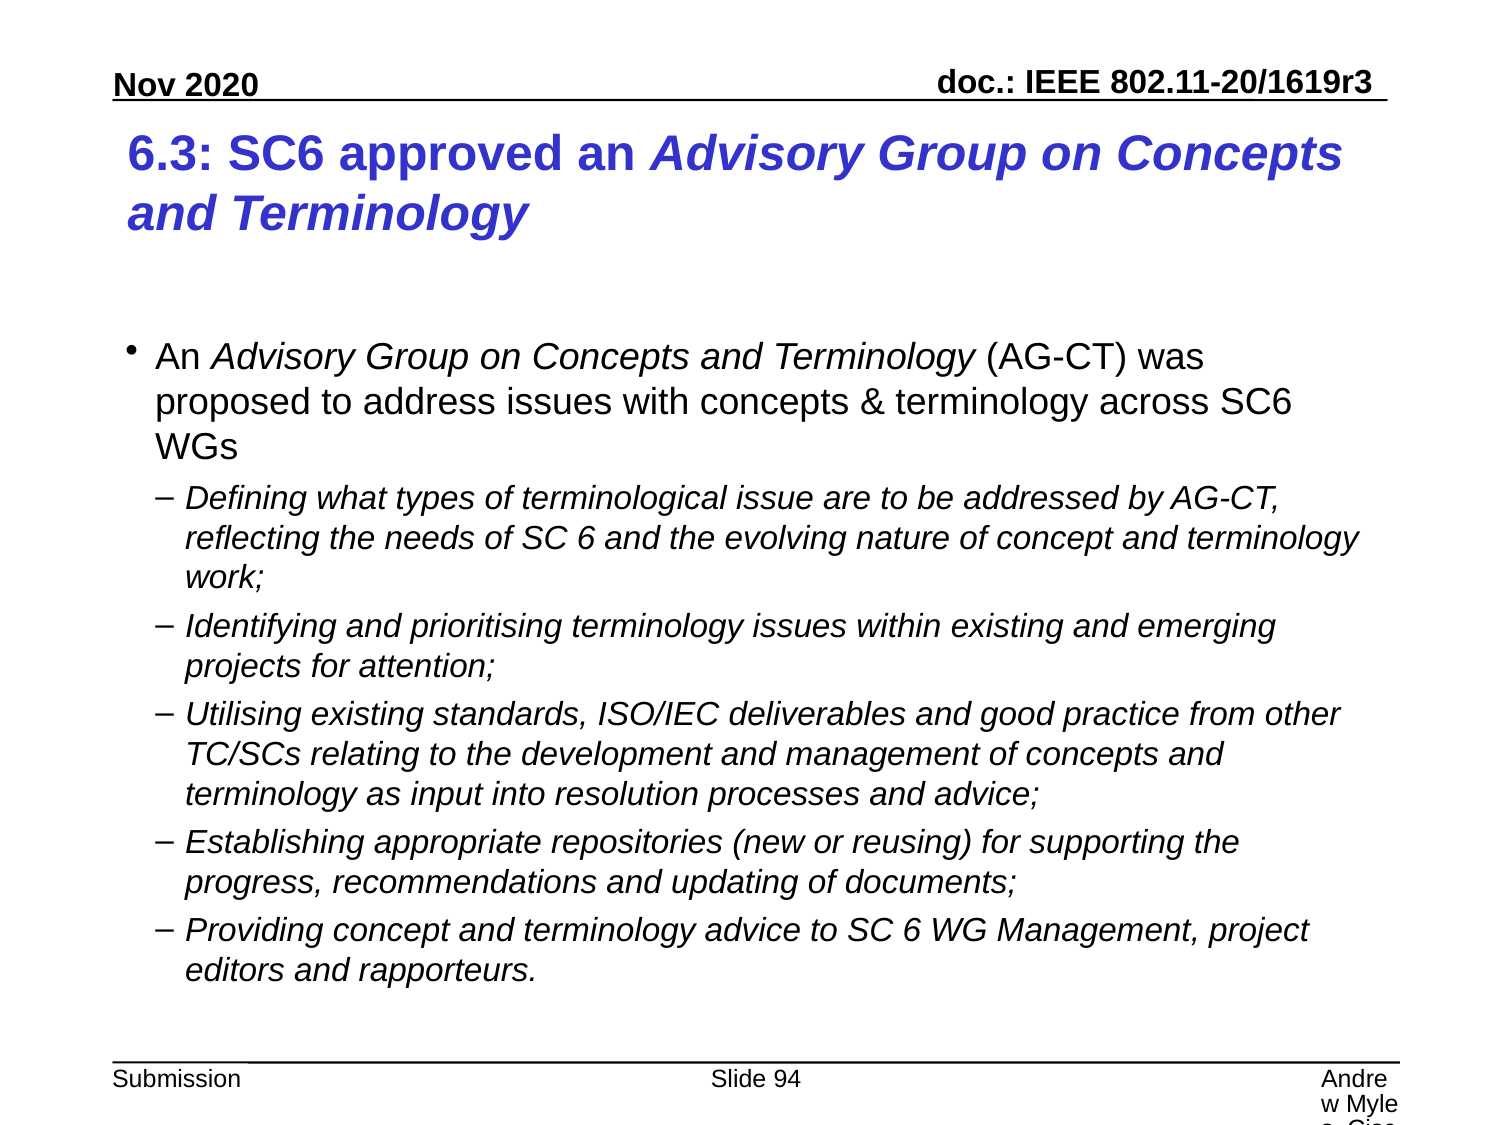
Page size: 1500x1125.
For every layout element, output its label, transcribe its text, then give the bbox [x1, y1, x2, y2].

list An Advisory Group on Concepts and Terminology (AG-CT) was proposed to address issues with concepts & terminology across SC6 WGs Defining what types of terminological issue are to be addressed by AG-CT, reflecting the needs of SC 6 and the evolving nature of concept and terminology work; Identifying and prioritising terminology issues within existing and emerging projects for attention; Utilising existing standards, ISO/IEC deliverables and good practice from other TC/SCs relating to the development and management of concepts and terminology as input into resolution processes and advice; Establishing appropriate repositories (new or reusing) for supporting the progress, recommendations and updating of documents; Providing concept and terminology advice to SC 6 WG Management, project editors and rapporteurs. [110, 324, 1385, 1000]
title 6.3: SC6 approved an Advisory Group on Concepts and Terminology [112, 112, 1388, 288]
slide_number Slide 94 [709, 1061, 803, 1093]
footer Andrew Myles, Cisco [1320, 1061, 1402, 1093]
